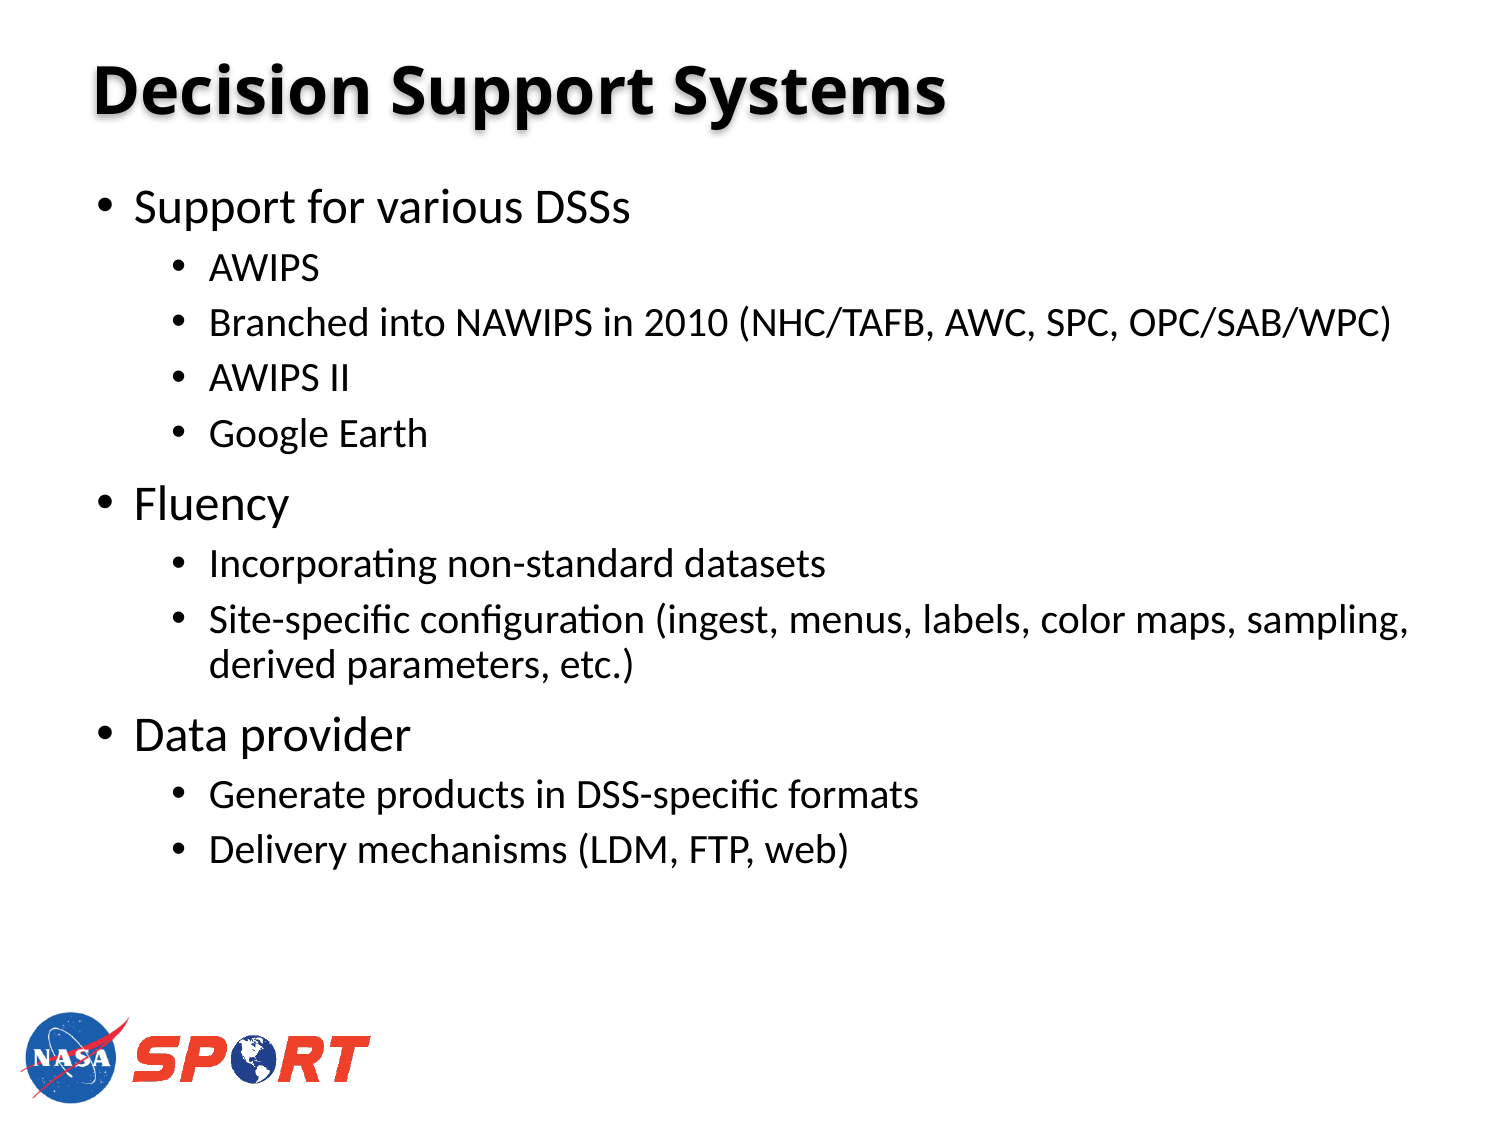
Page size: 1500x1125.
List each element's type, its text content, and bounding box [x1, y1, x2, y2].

picture [19, 1011, 372, 1104]
list Support for various DSSs AWIPS Branched into NAWIPS in 2010 (NHC/TAFB, AWC, SPC, OPC/SAB/WPC) AWIPS II Google Earth Fluency Incorporating non-standard datasets Site-specific configuration (ingest, menus, labels, color maps, sampling, derived parameters, etc.) Data provider Generate products in DSS-specific formats Delivery mechanisms (LDM, FTP, web) [81, 173, 1430, 982]
title Decision Support Systems [76, 22, 1462, 164]
